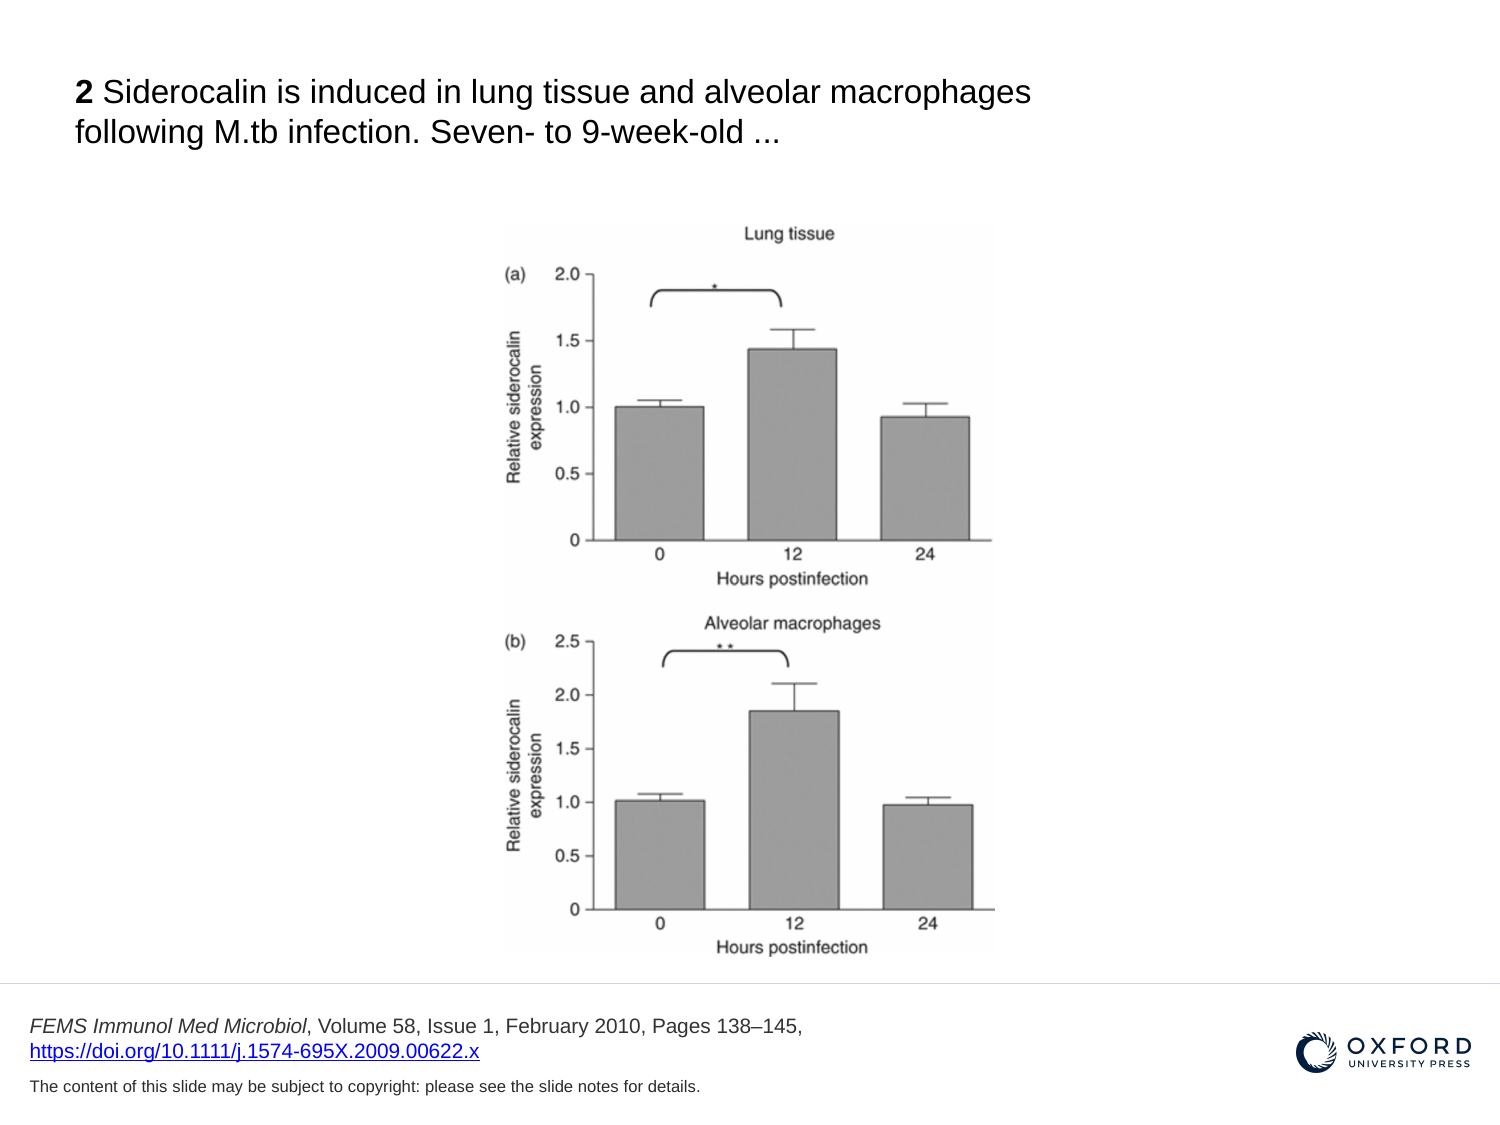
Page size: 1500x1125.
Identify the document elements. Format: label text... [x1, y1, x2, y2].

picture [504, 224, 995, 957]
footer FEMS Immunol Med Microbiol, Volume 58, Issue 1, February 2010, Pages 138–145, https://doi.org/10.1111/j.1574-695X.2009.00622.x The content of this slide may be subject to copyright: please see the slide notes for details. [0, 983, 1260, 1125]
picture [1296, 1032, 1471, 1073]
title 2 Siderocalin is induced in lung tissue and alveolar macrophages following M.tb infection. Seven- to 9-week-old ... [75, 69, 1078, 171]
